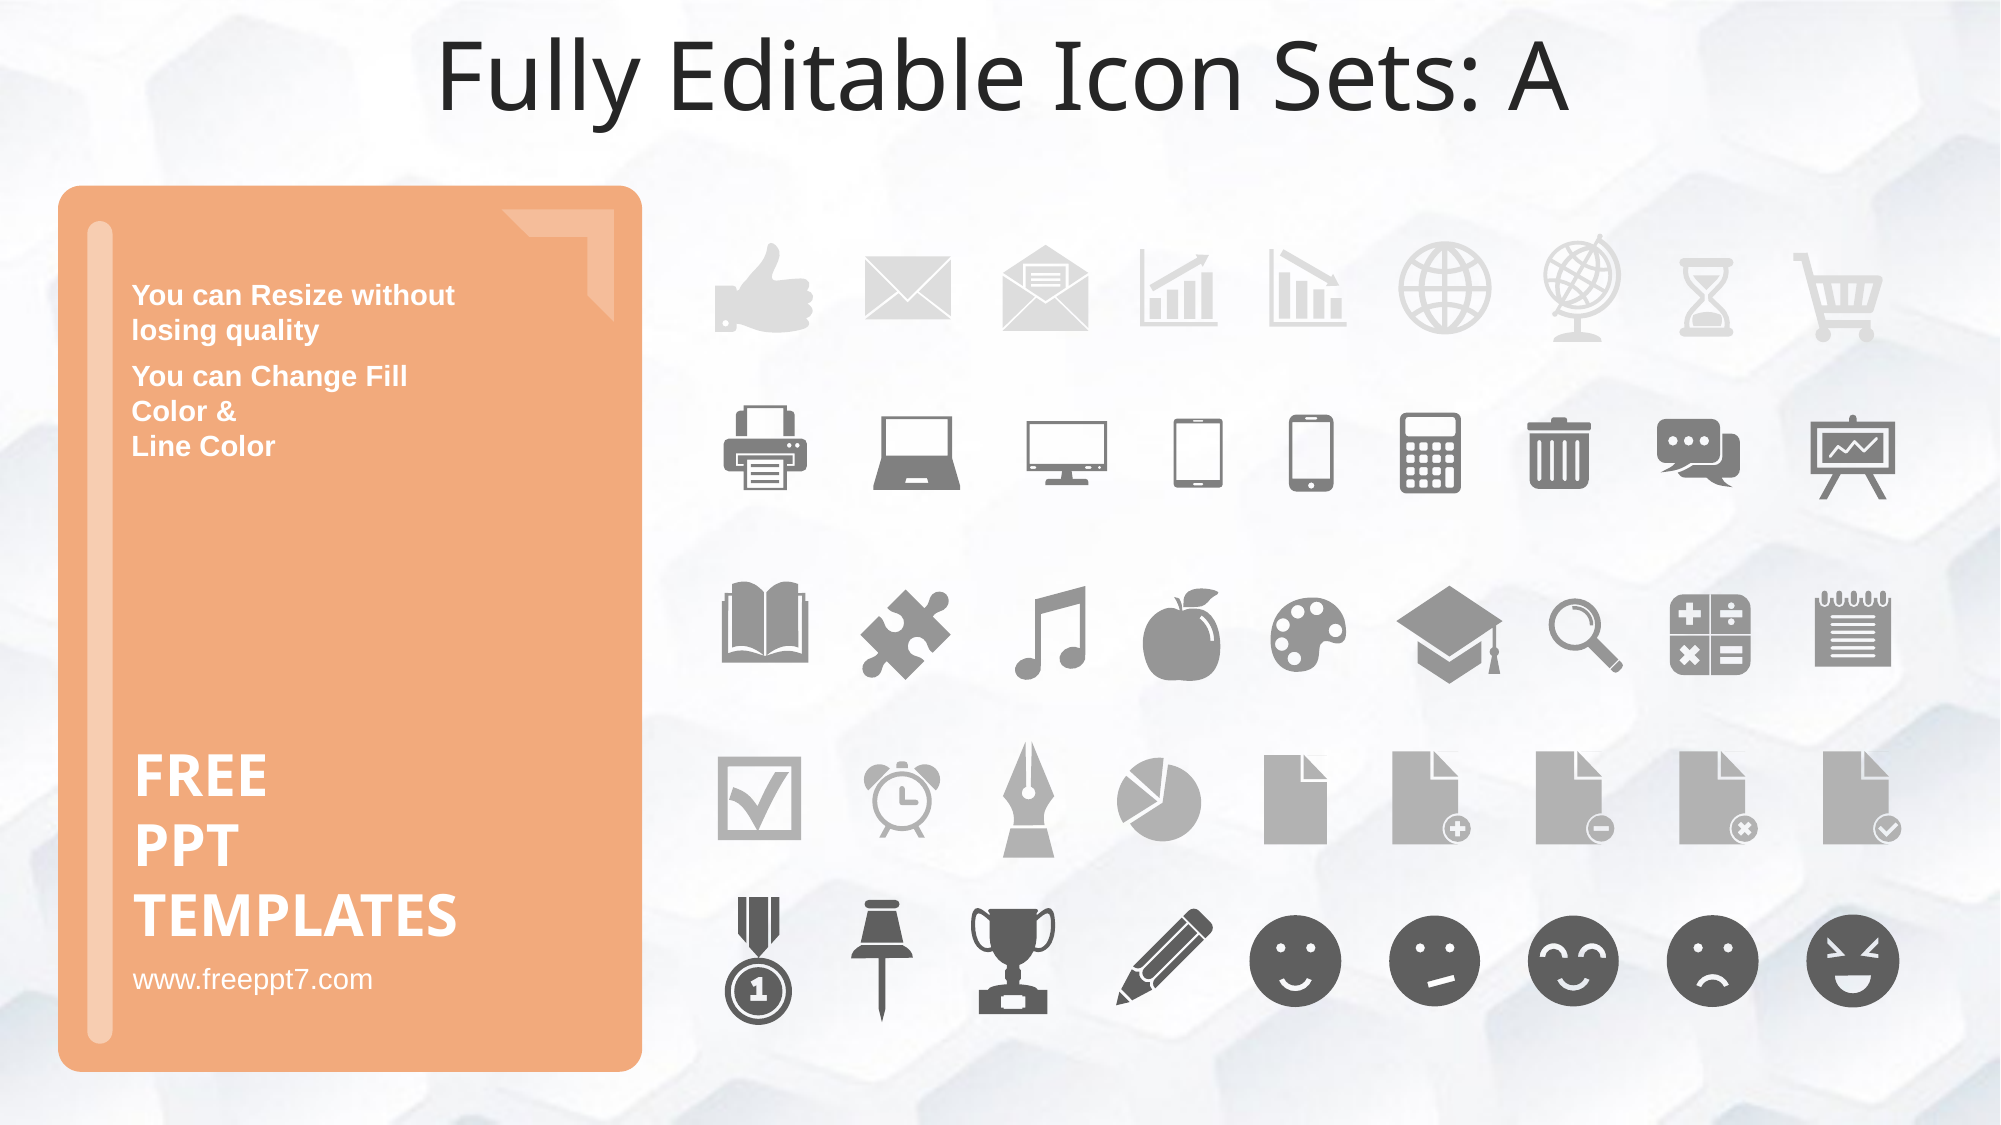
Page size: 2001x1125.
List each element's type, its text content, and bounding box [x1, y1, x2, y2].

text_box [858, 588, 953, 682]
text_box [1014, 584, 1087, 681]
list Fully Editable Icon Sets: A [53, 20, 1952, 140]
text_box [1000, 243, 1091, 332]
text_box [1025, 420, 1109, 487]
text_box [720, 580, 810, 664]
text_box [723, 896, 794, 1026]
text_box [1526, 416, 1592, 490]
text_box [1668, 593, 1752, 677]
text_box [1394, 584, 1505, 686]
text_box [872, 415, 962, 491]
text_box [1526, 914, 1620, 1008]
text_box [1114, 907, 1214, 1007]
picture [0, 0, 2001, 1125]
text_box [1287, 413, 1335, 493]
text_box [1139, 248, 1219, 327]
text_box [1268, 248, 1348, 328]
text_box [970, 906, 1057, 1016]
text_box [1388, 914, 1482, 1008]
text_box [1398, 411, 1462, 495]
text_box [1656, 417, 1741, 489]
text_box [1248, 914, 1343, 1009]
text_box [862, 760, 942, 839]
text_box [1116, 756, 1203, 843]
text_box [1000, 741, 1057, 859]
text_box [1391, 748, 1472, 846]
text_box [862, 255, 954, 321]
text_box [1805, 913, 1901, 1009]
text_box [1809, 413, 1897, 501]
text_box [1813, 589, 1893, 668]
text_box [714, 241, 815, 334]
text_box [1172, 417, 1224, 489]
text_box [1263, 752, 1330, 845]
text_box [849, 898, 915, 1023]
text_box [1792, 251, 1884, 344]
text_box [1821, 748, 1903, 846]
text_box [1397, 240, 1493, 336]
text_box [1278, 247, 1341, 320]
text_box [722, 404, 809, 492]
text_box [1665, 914, 1760, 1009]
text_box [1678, 256, 1735, 338]
text_box [1678, 748, 1759, 846]
text_box [1534, 748, 1616, 846]
text_box [1141, 587, 1222, 682]
text_box [1542, 232, 1623, 343]
text_box [1547, 597, 1625, 674]
text_box [1269, 596, 1348, 673]
text_box [717, 756, 802, 841]
